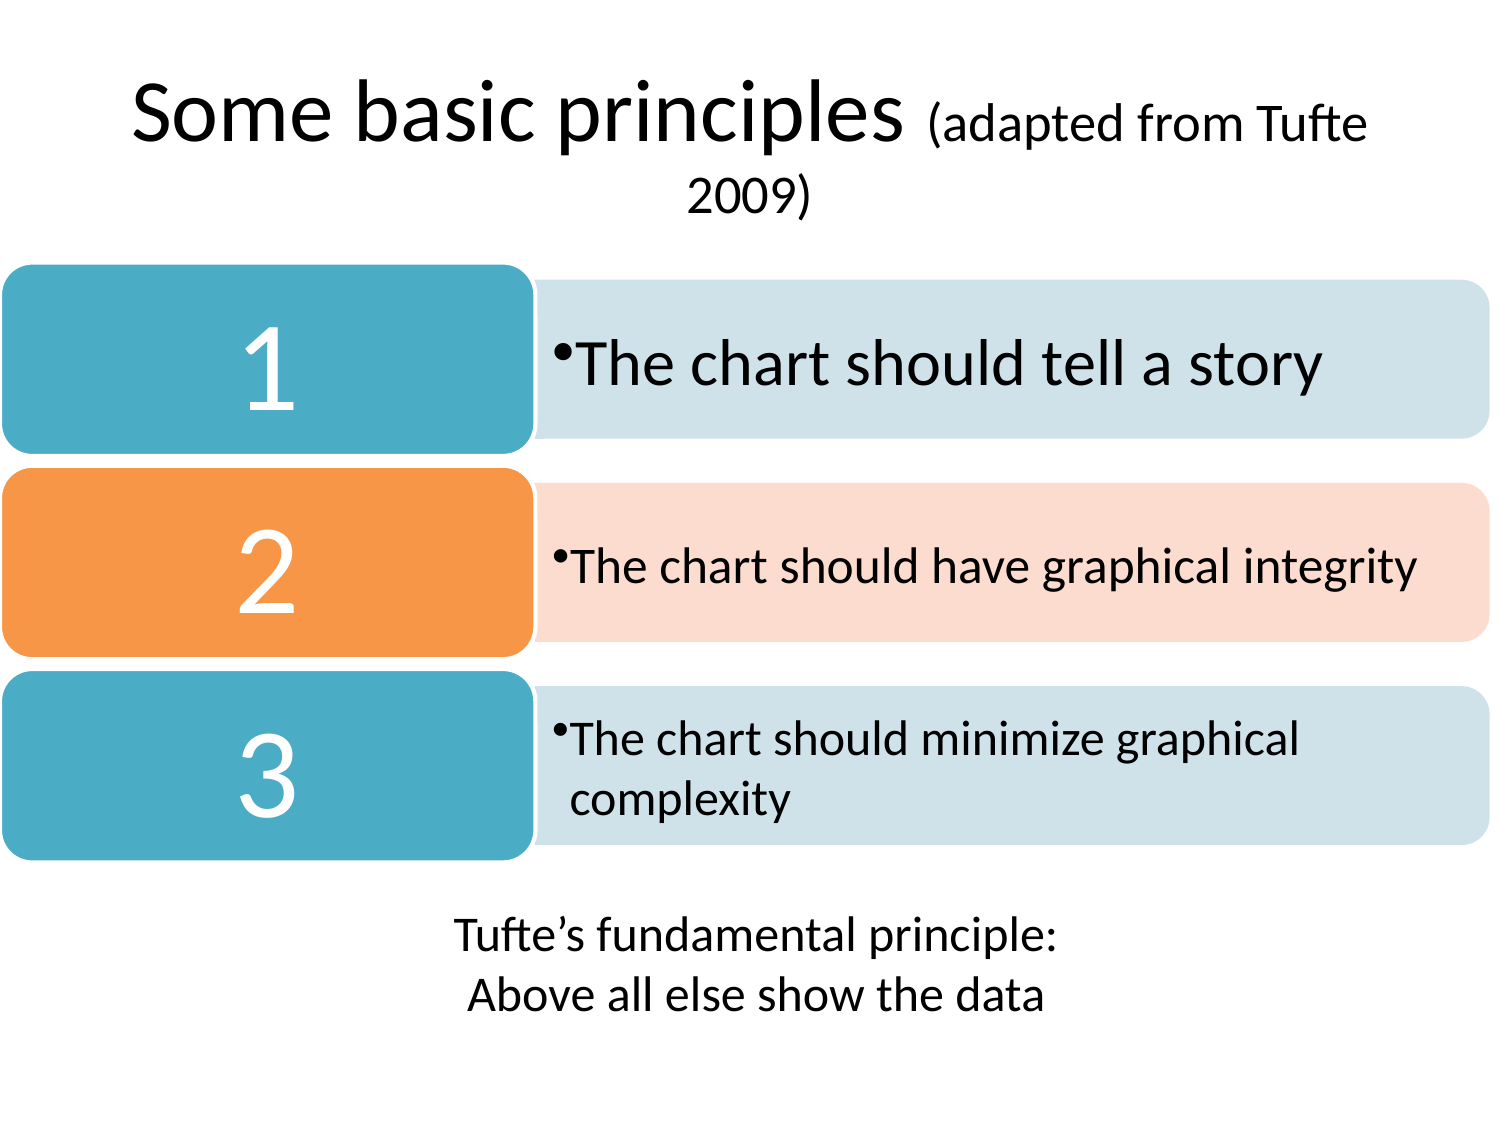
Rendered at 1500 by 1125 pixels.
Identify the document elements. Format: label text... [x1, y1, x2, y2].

title Some basic principles (adapted from Tufte 2009) [75, 45, 1425, 233]
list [0, 262, 1488, 863]
text_box Tufte’s fundamental principle: Above all else show the data [212, 893, 1300, 1029]
